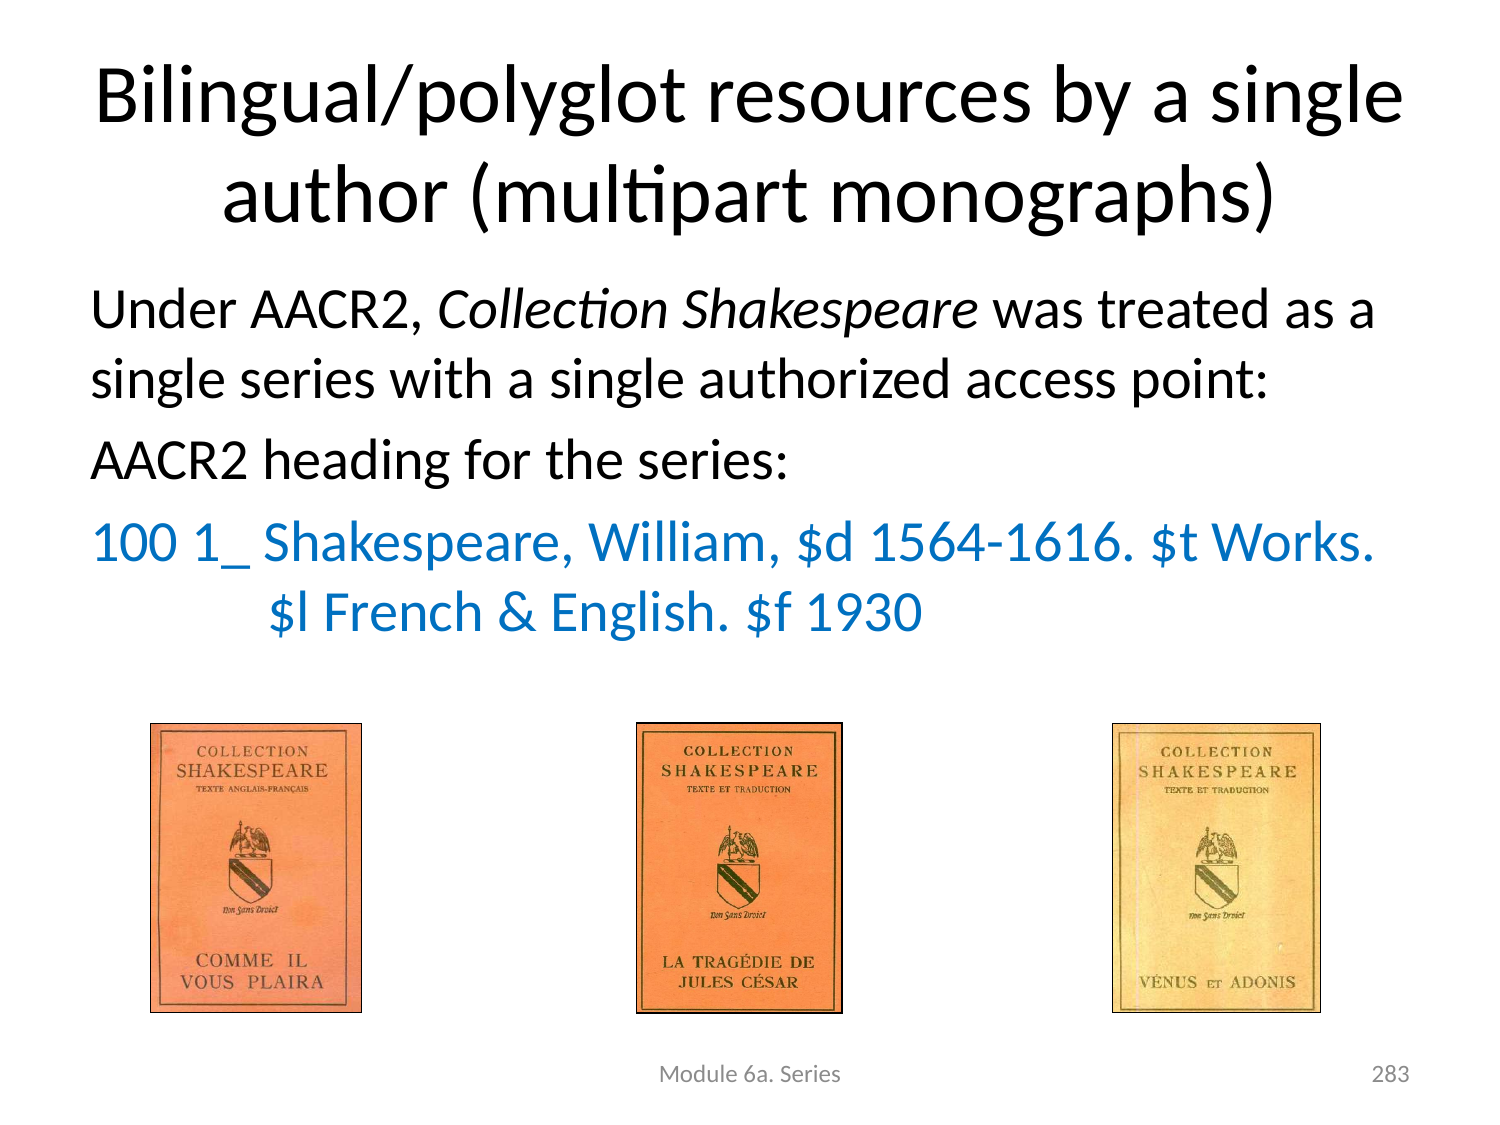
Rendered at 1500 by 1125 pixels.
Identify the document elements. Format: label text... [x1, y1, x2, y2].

picture [637, 723, 842, 1013]
picture [1112, 723, 1321, 1013]
picture [149, 723, 362, 1013]
list Under AACR2, Collection Shakespeare was treated as a single series with a single authorized access point: AACR2 heading for the series: 100 1_ Shakespeare, William, $d 1564-1616. $t Works. $l French & English. $f 1930 [74, 262, 1426, 663]
slide_number 283 [1074, 1042, 1425, 1103]
footer Module 6a. Series [512, 1042, 988, 1103]
title Bilingual/polyglot resources by a single author (multipart monographs) [74, 44, 1426, 233]
